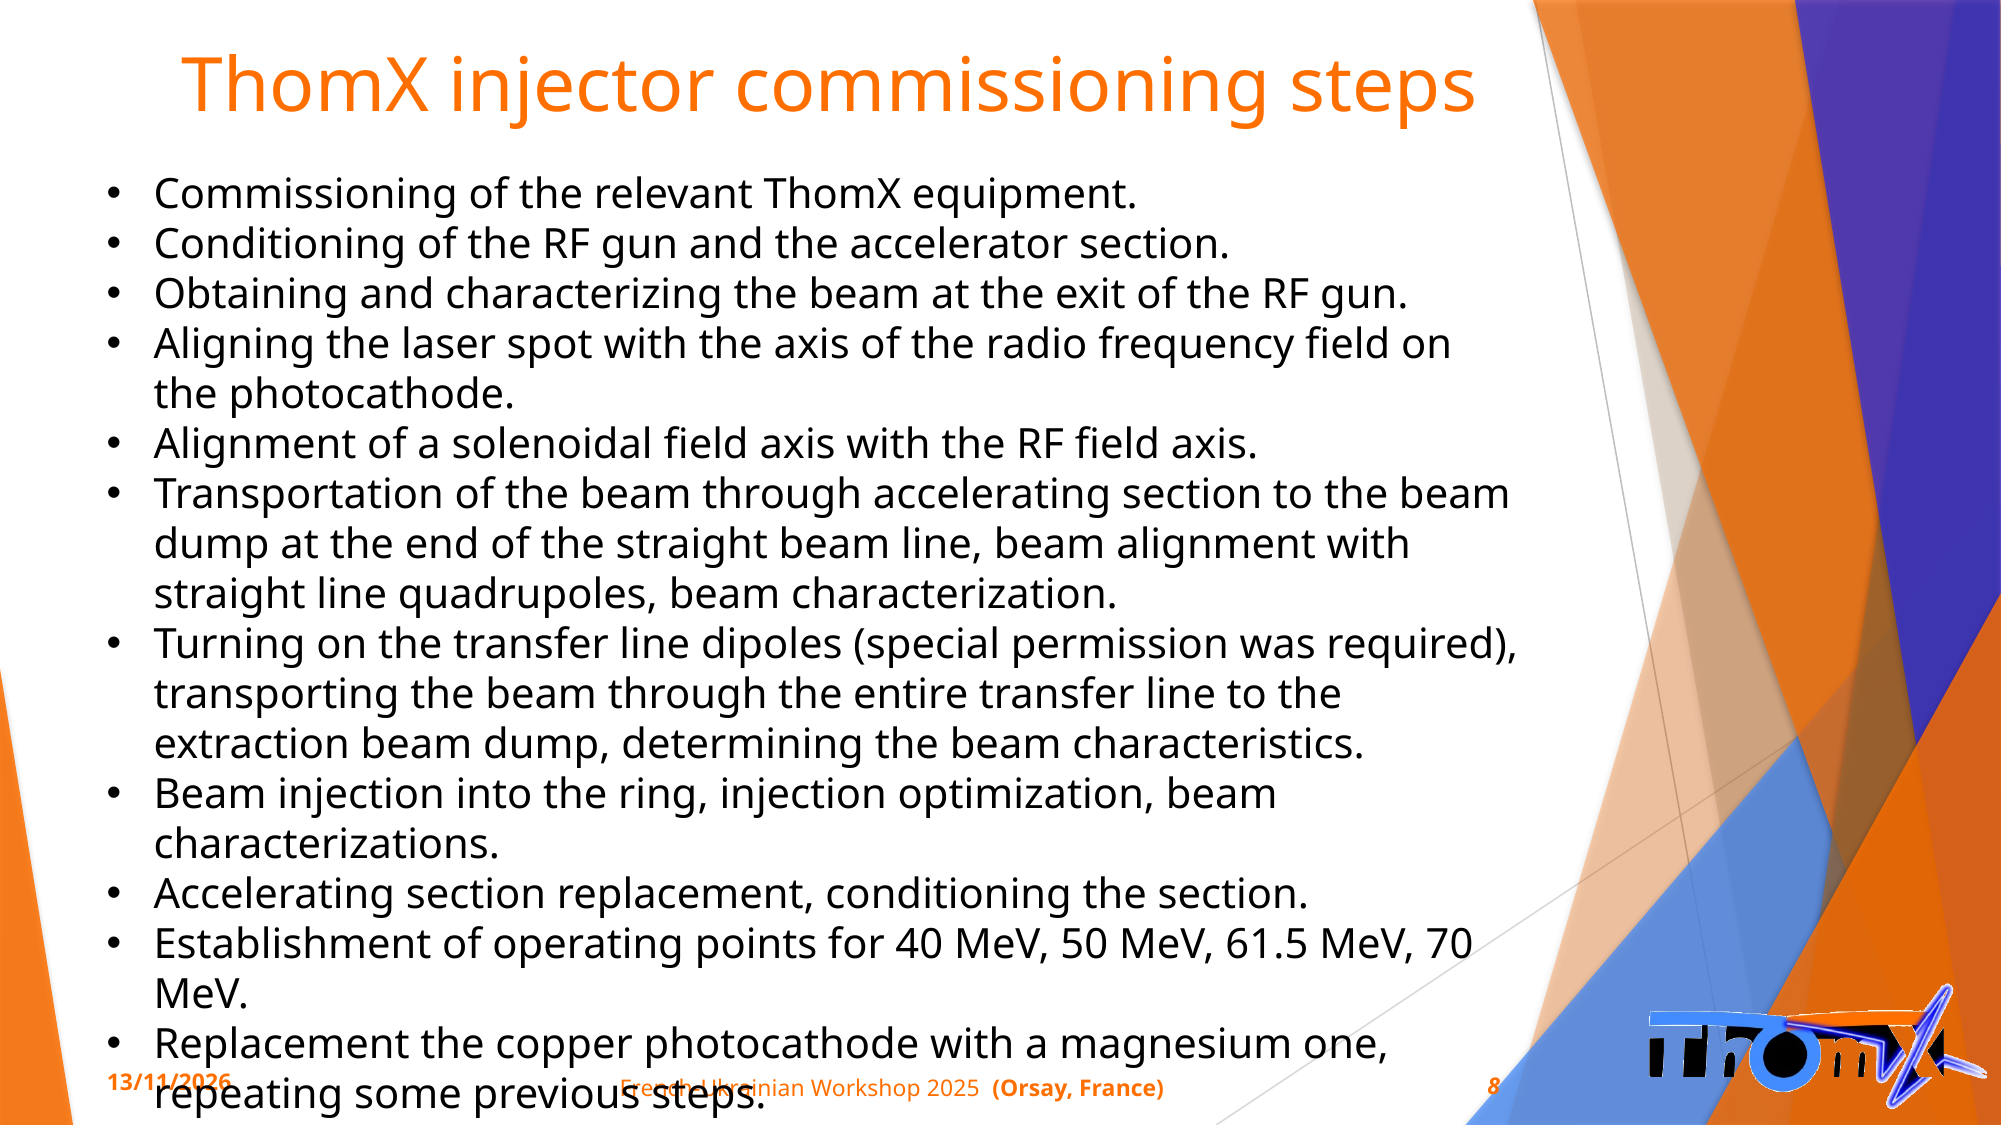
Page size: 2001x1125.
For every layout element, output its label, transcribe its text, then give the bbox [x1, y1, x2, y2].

title ThomX injector commissioning steps [124, 25, 1536, 139]
text_box Commissioning of the relevant ThomX equipment. Conditioning of the RF gun and the accelerator section. Obtaining and characterizing the beam at the exit of the RF gun. Aligning the laser spot with the axis of the radio frequency field on the photocathode. Alignment of a solenoidal field axis with the RF field axis. Transportation of the beam through accelerating section to the beam dump at the end of the straight beam line, beam alignment with straight line quadrupoles, beam characterization. Turning on the transfer line dipoles (special permission was required), transporting the beam through the entire transfer line to the extraction beam dump, determining the beam characteristics. Beam injection into the ring, injection optimization, beam characterizations. Accelerating section replacement, conditioning the section. Establishment of operating points for 40 MeV, 50 MeV, 61.5 MeV, 70 MeV. Replacement the copper photocathode with a magnesium one, repeating some previous steps. [91, 159, 1535, 1125]
picture [1633, 968, 1999, 1116]
